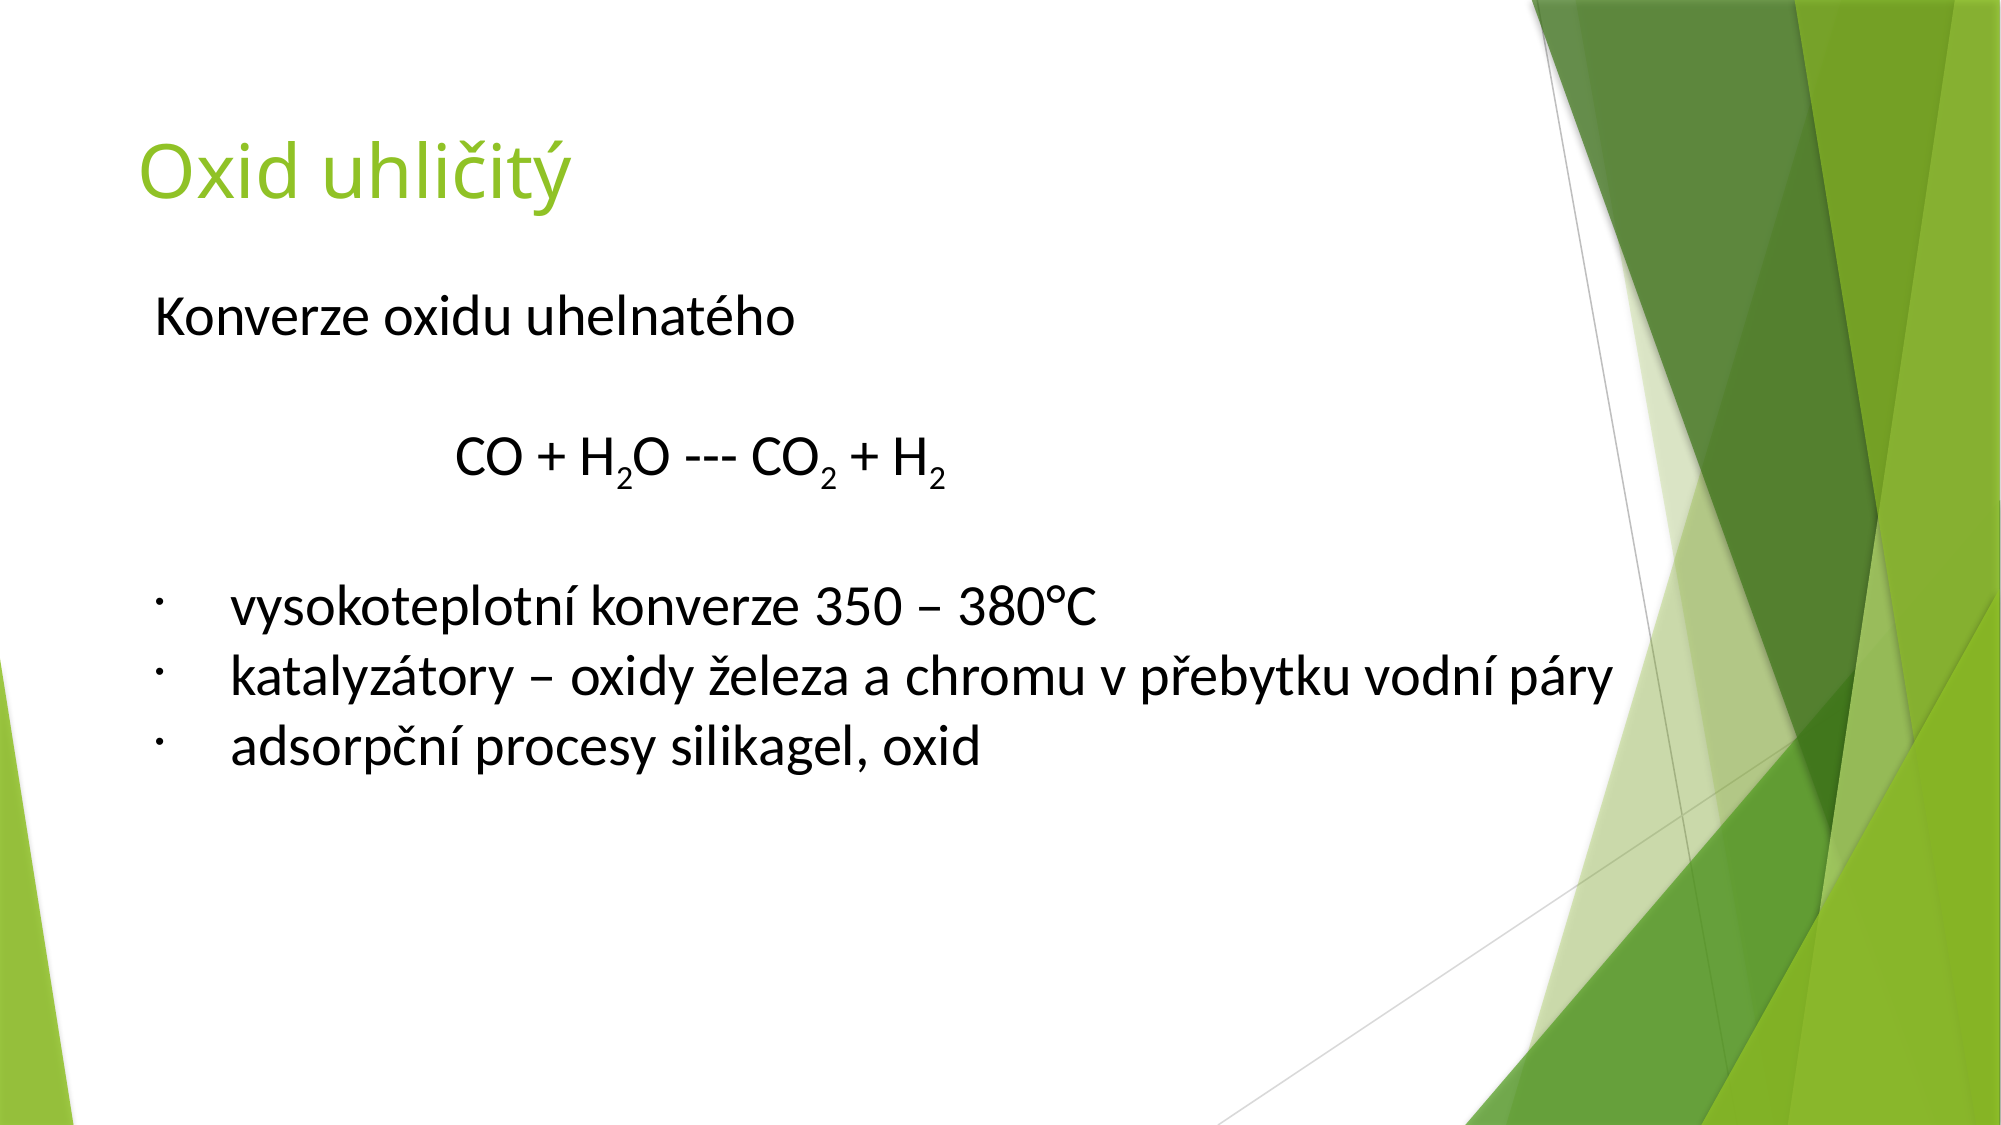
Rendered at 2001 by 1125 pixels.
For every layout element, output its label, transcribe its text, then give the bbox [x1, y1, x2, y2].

text_box Konverze oxidu uhelnatého CO + H2O --- CO2 + H2 vysokoteplotní konverze 350 – 380°C katalyzátory – oxidy železa a chromu v přebytku vodní páry adsorpční procesy silikagel, oxid [137, 277, 1625, 1045]
text_box Oxid uhličitý [137, 59, 1523, 277]
